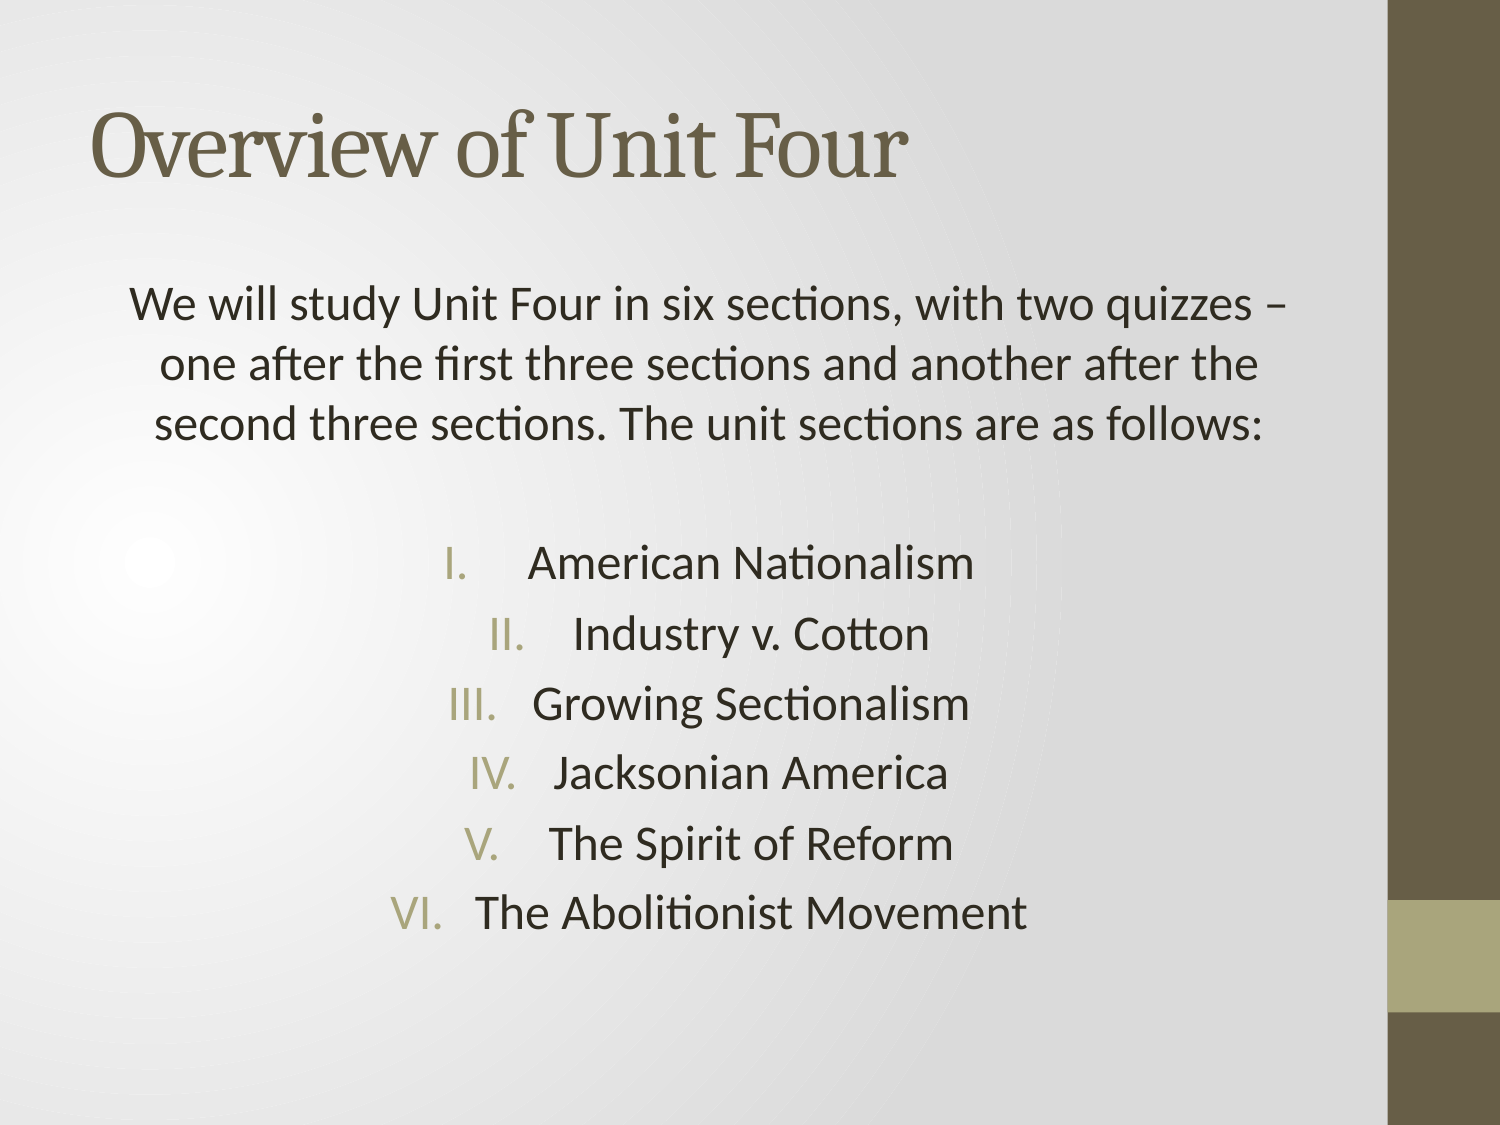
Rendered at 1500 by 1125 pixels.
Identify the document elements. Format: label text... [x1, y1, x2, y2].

list We will study Unit Four in six sections, with two quizzes – one after the first three sections and another after the second three sections. The unit sections are as follows: American Nationalism Industry v. Cotton Growing Sectionalism Jacksonian America The Spirit of Reform The Abolitionist Movement [75, 262, 1325, 1050]
title Overview of Unit Four [75, 45, 1325, 233]
